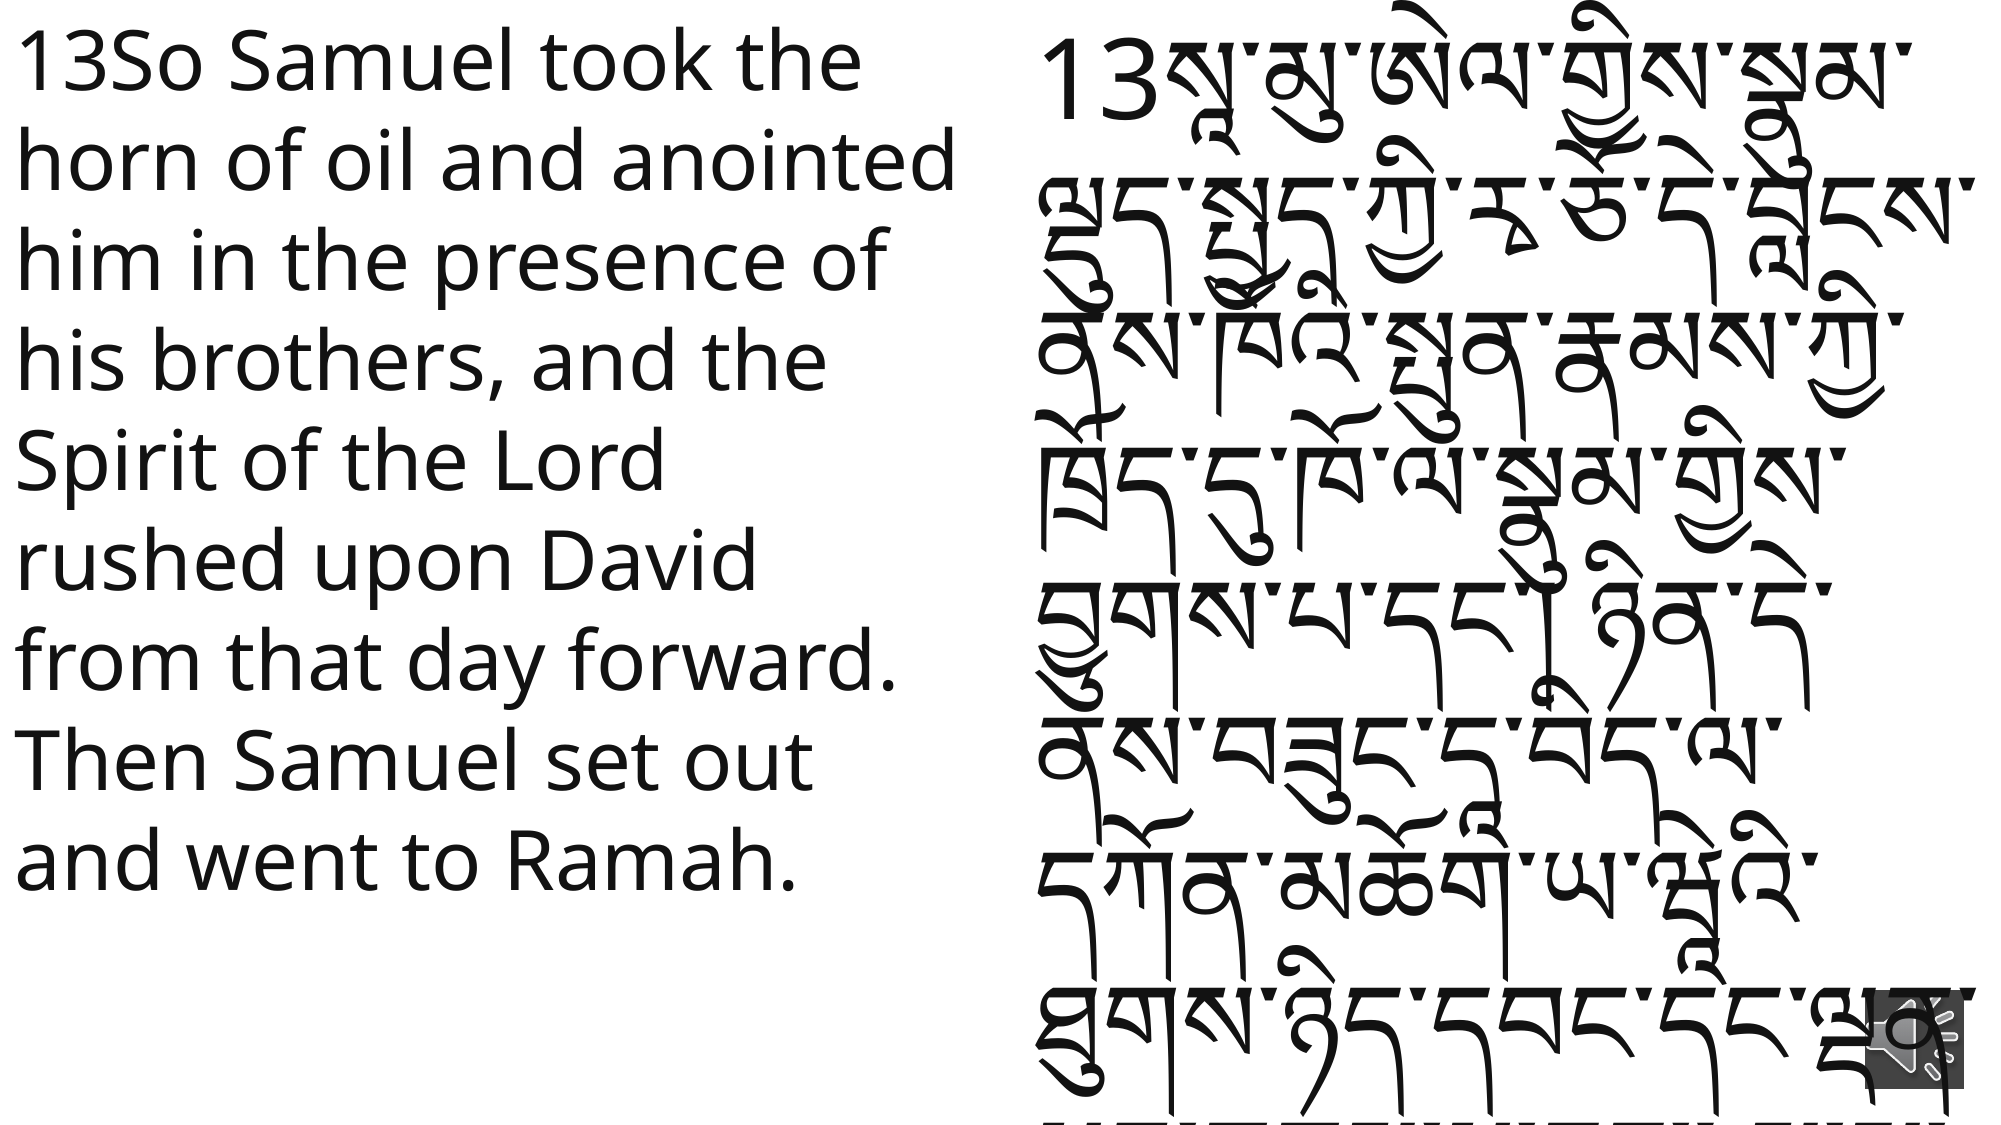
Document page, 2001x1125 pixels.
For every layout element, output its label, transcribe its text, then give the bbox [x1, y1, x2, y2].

text_box 13སཱ་མུ་ཨེལ་གྱིས་སྣུམ་ལྡུད་སྤྱད་ཀྱི་རྭ་ཅོ་དེ་བླངས་ནས་ཁོའི་སྤུན་རྣམས་ཀྱི་ཁྲོད་དུ་ཁོ་ལ་སྣུམ་གྱིས་བྱུགས་པ་དང་། ཉིན་དེ་ནས་བཟུང་དཱ་བིད་ལ་དཀོན་མཆོག་ཡ་ཝཱེའི་ཐུགས་ཉིད་དབང་དང་ལྡན་པར་བབས་པ་དང་། སཱ་མུ་ཨེལ་ལངས་ཏེ་ཕྱིར་རཱ་མ་ཡུལ་དུ་སོང་ངོ་། ། [1019, 0, 2000, 1125]
text_box 13So Samuel took the horn of oil and anointed him in the presence of his brothers, and the Spirit of the Lord rushed upon David from that day forward. Then Samuel set out and went to Ramah. [0, 0, 981, 1125]
picture [1864, 989, 1965, 1090]
